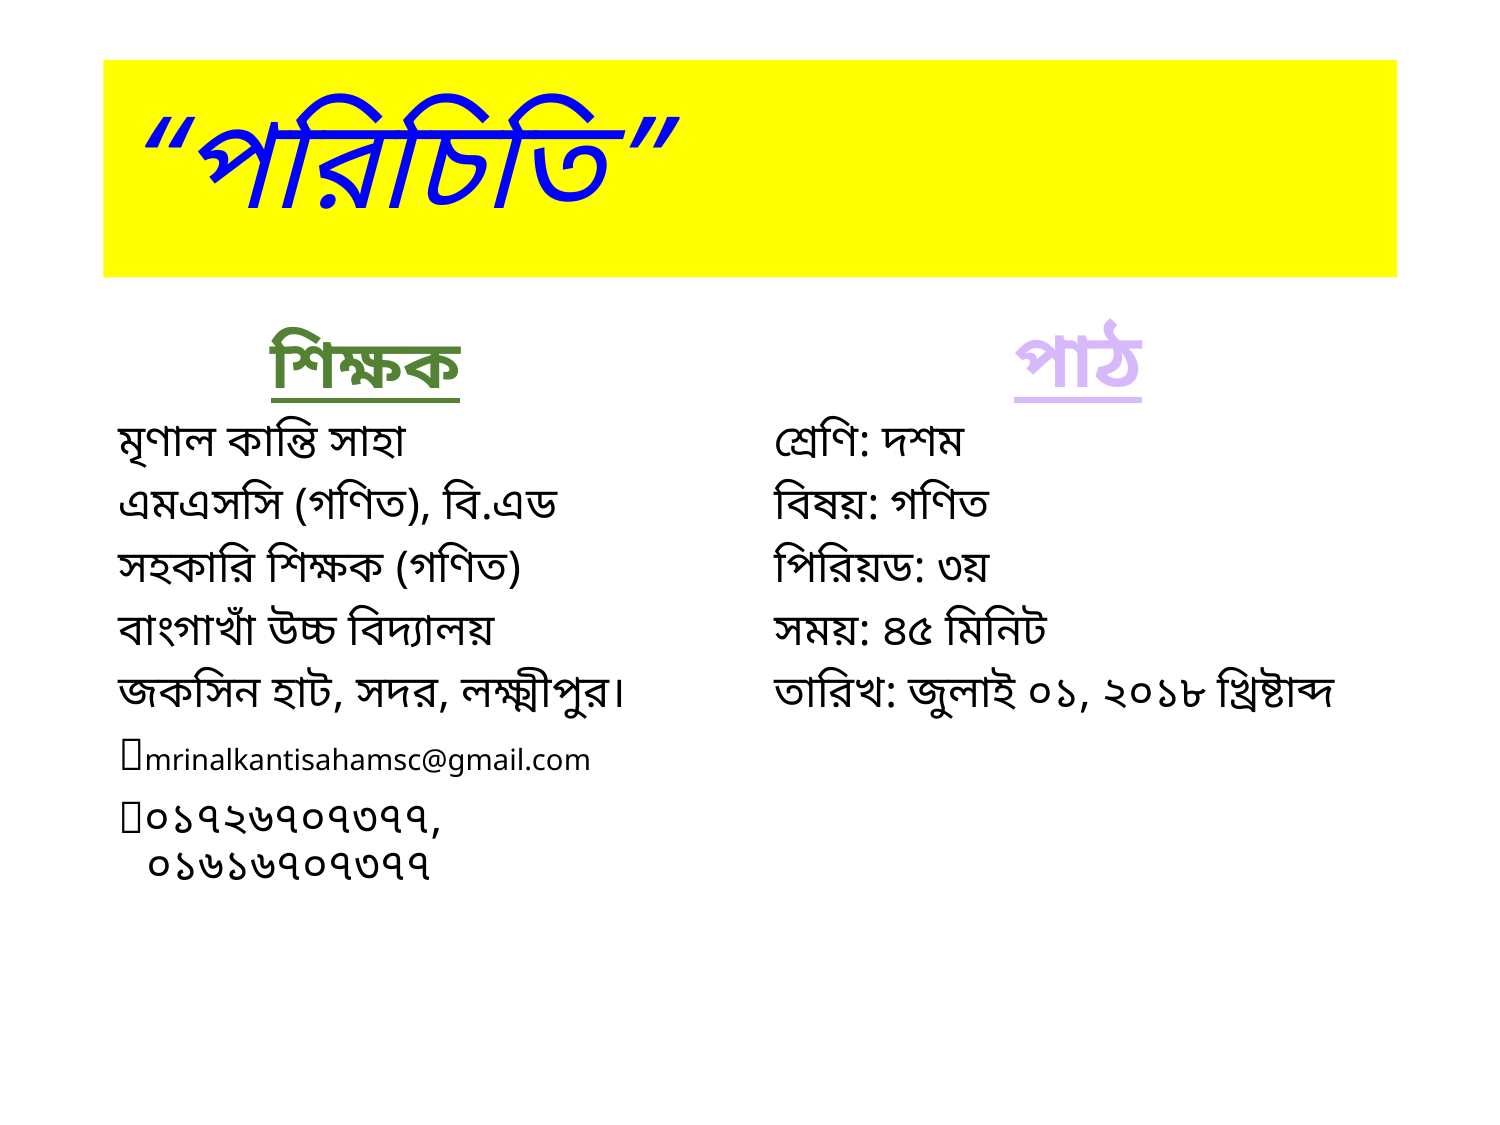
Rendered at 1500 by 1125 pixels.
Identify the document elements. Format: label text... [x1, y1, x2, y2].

list পাঠ [759, 275, 1398, 410]
title “পরিচিতি” [103, 59, 1398, 278]
list মৃণাল কান্তি সাহা এমএসসি (গণিত), বি.এড সহকারি শিক্ষক (গণিত) বাংগাখাঁ উচ্চ বিদ্যালয় জকসিন হাট, সদর, লক্ষ্মীপুর। mrinalkantisahamsc@gmail.com ০১৭২৬৭০৭৩৭৭, ০১৬১৬৭০৭৩৭৭ [103, 410, 738, 1016]
list শিক্ষক [103, 275, 738, 410]
list শ্রেণি: দশম বিষয়: গণিত পিরিয়ড: ৩য় সময়: ৪৫ মিনিট তারিখ: জুলাই ০১, ২০১৮ খ্রিষ্টাব্দ [759, 410, 1398, 1016]
